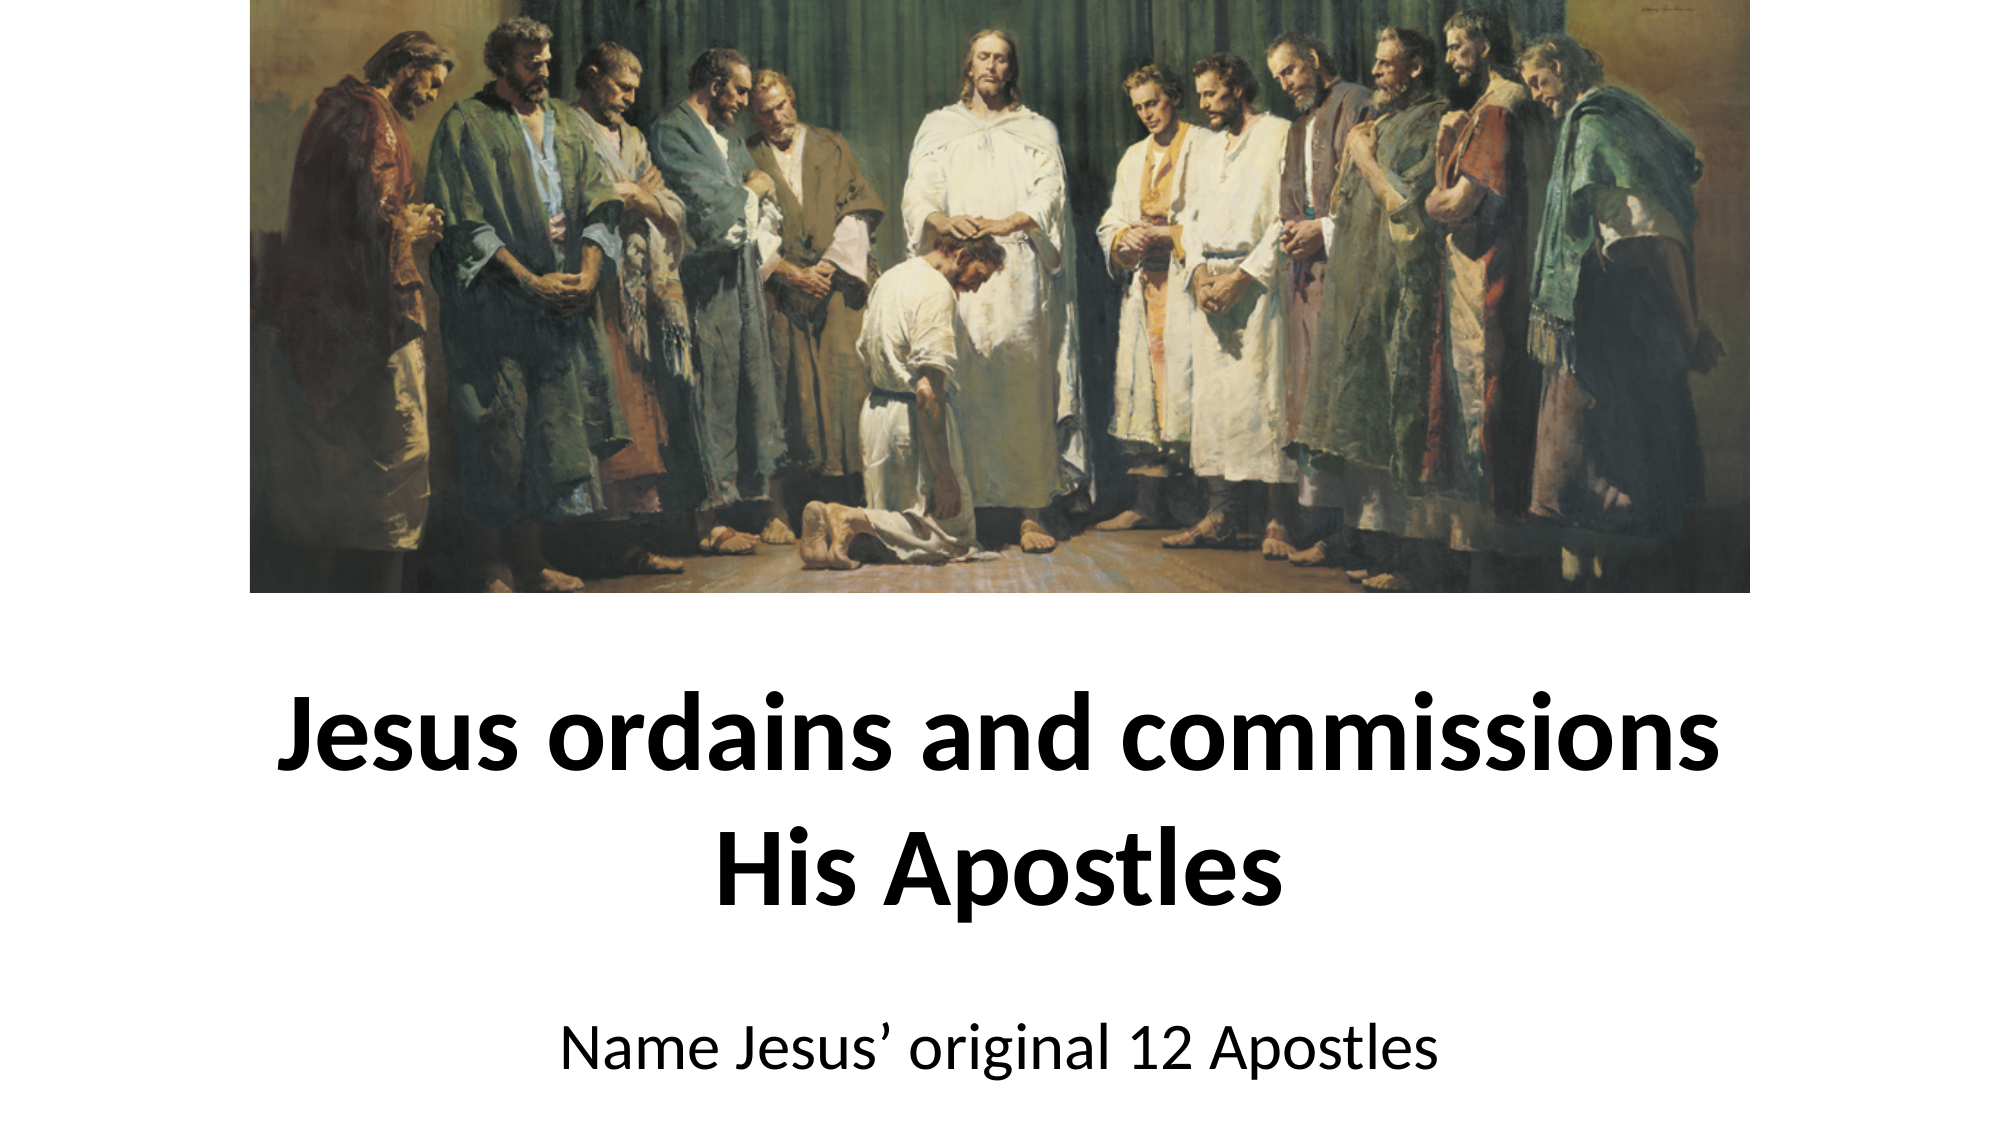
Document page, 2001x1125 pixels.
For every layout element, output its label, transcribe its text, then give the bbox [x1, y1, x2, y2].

picture [249, 0, 1751, 593]
text_box Name Jesus’ original 12 Apostles [337, 995, 1663, 1091]
text_box Jesus ordains and commissions His Apostles [249, 649, 1750, 935]
